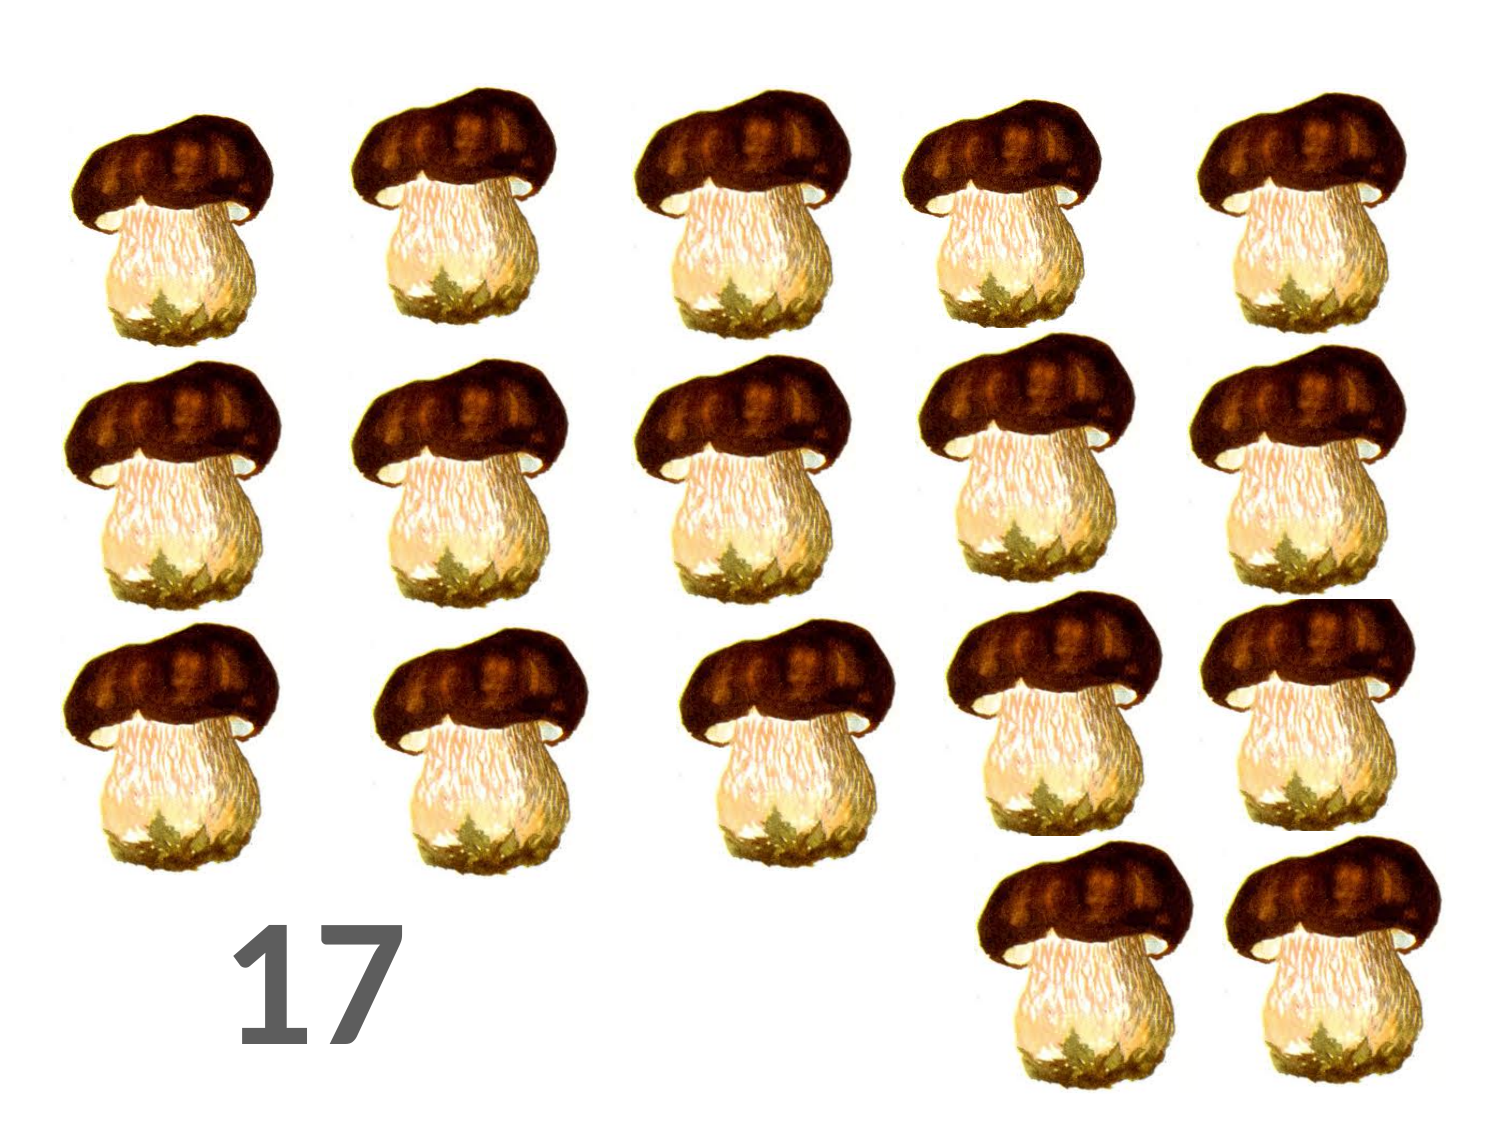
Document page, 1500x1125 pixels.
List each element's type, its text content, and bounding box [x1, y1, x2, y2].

picture [369, 622, 594, 881]
picture [348, 83, 562, 329]
picture [1194, 88, 1411, 339]
picture [348, 354, 573, 613]
text_box 17 [123, 853, 506, 1089]
picture [60, 617, 284, 876]
picture [899, 94, 1446, 1094]
picture [60, 356, 286, 615]
picture [676, 614, 900, 872]
picture [630, 85, 856, 345]
picture [630, 350, 856, 609]
picture [68, 109, 278, 351]
